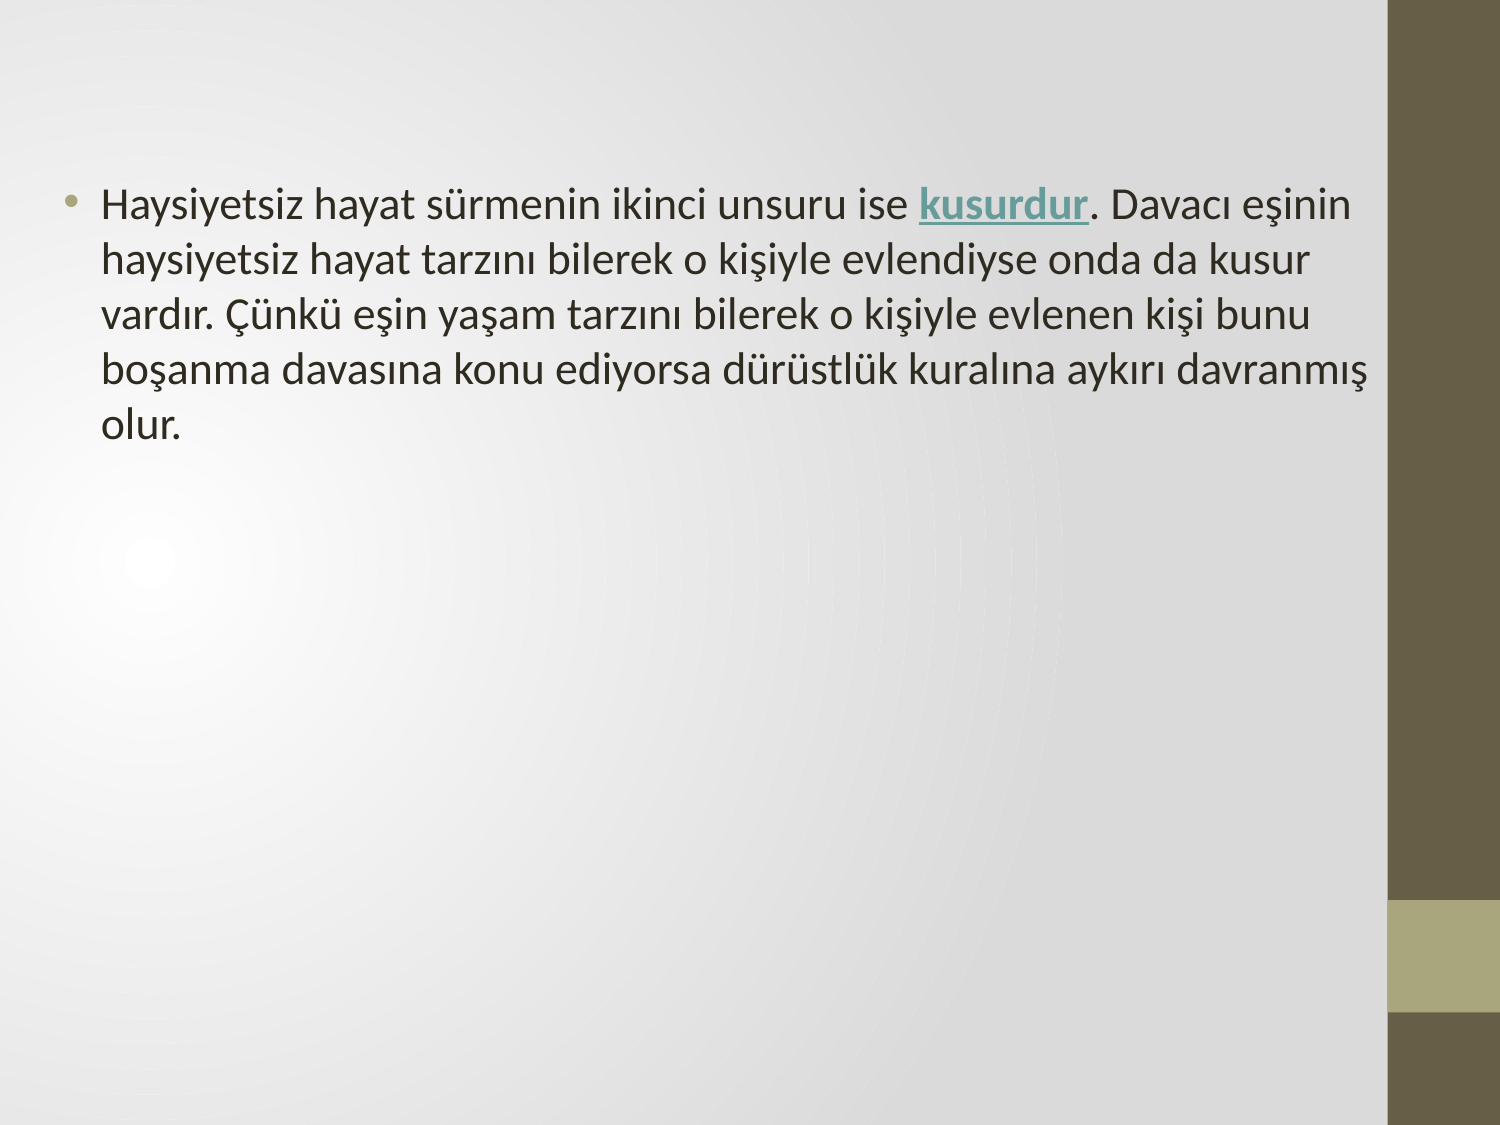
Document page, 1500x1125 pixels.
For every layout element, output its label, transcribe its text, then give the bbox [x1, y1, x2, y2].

list Haysiyetsiz hayat sürmenin ikinci unsuru ise kusurdur. Davacı eşinin haysiyetsiz hayat tarzını bilerek o kişiyle evlendiyse onda da kusur vardır. Çünkü eşin yaşam tarzını bilerek o kişiyle evlenen kişi bunu boşanma davasına konu ediyorsa dürüstlük kuralına aykırı davranmış olur. [29, 101, 1425, 970]
